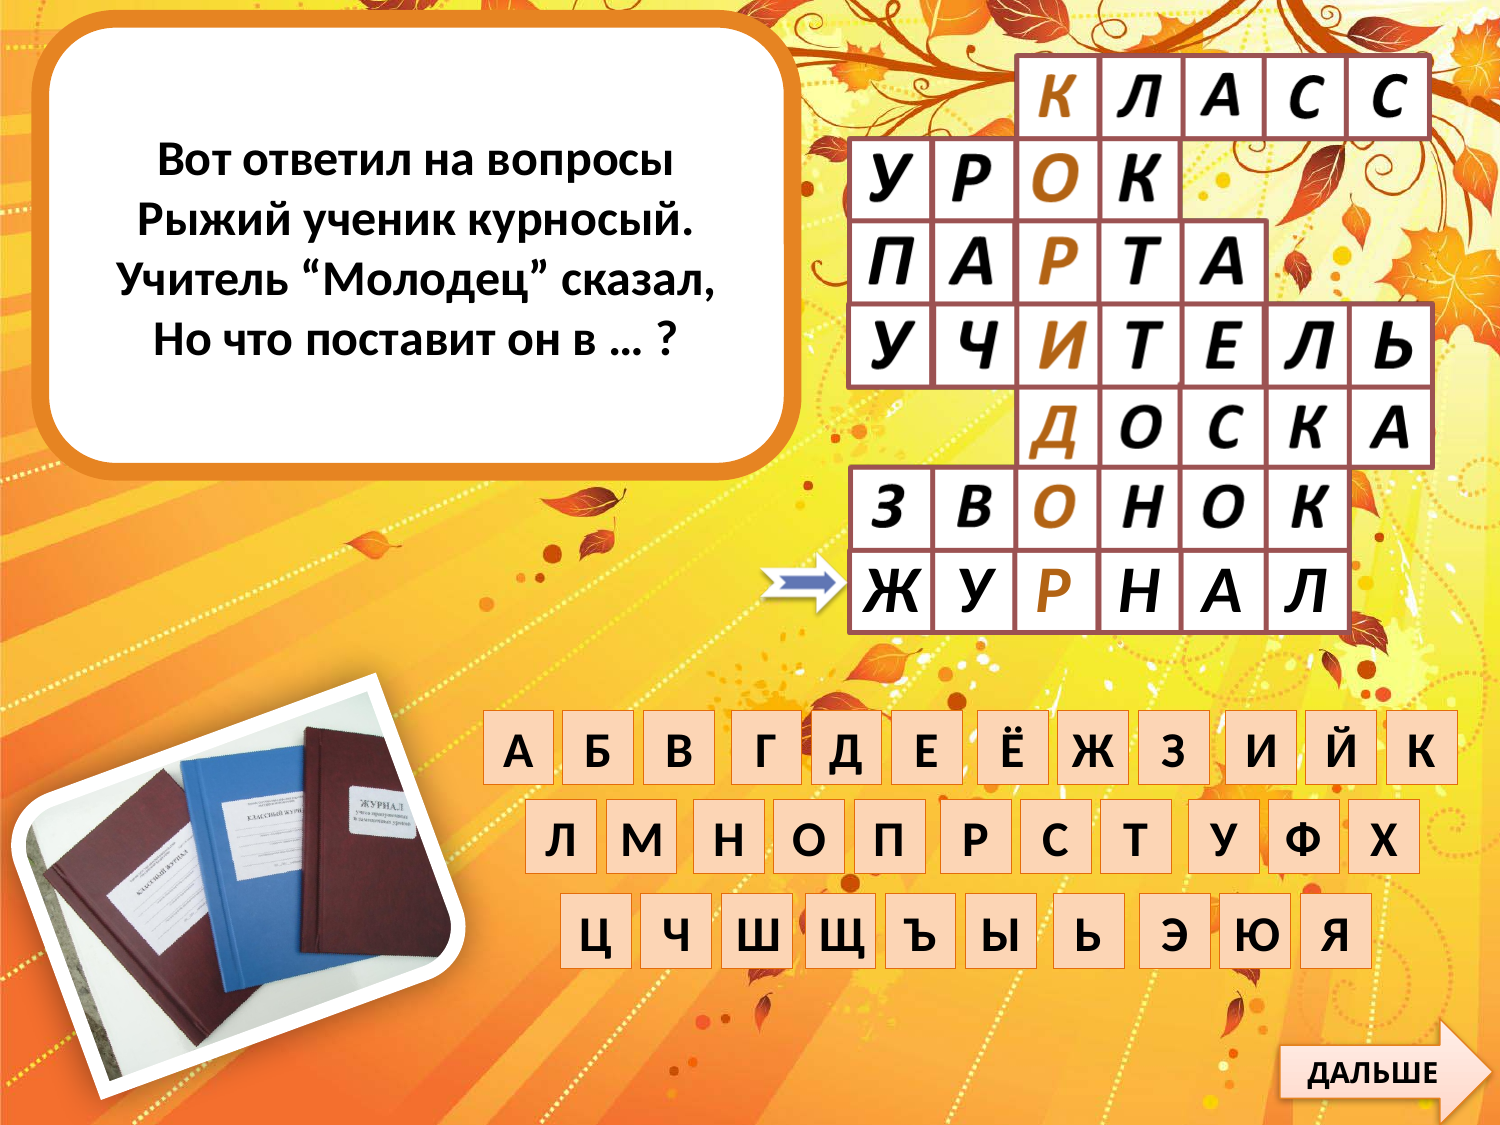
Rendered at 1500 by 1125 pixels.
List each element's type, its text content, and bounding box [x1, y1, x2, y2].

text_box Ю [1219, 893, 1291, 969]
text_box З [1138, 710, 1210, 785]
text_box Г [731, 710, 802, 785]
text_box ДАЛЬШЕ [1279, 1017, 1494, 1125]
text_box Щ [805, 893, 876, 969]
text_box Х [1348, 799, 1420, 874]
text_box Б [562, 710, 634, 785]
text_box И [1225, 710, 1297, 785]
text_box В [643, 710, 715, 785]
text_box Е [891, 710, 963, 785]
text_box А [483, 710, 554, 785]
text_box О [773, 799, 845, 874]
picture [0, 0, 1500, 1125]
text_box Д [811, 710, 882, 785]
text_box Ш [721, 893, 793, 969]
text_box Н [693, 799, 765, 874]
text_box К [1386, 710, 1458, 785]
text_box Р [940, 799, 1012, 874]
text_box Я [1300, 893, 1372, 969]
text_box Ы [965, 893, 1037, 969]
text_box Ь [1053, 893, 1125, 969]
text_box Э [1139, 893, 1211, 969]
text_box С [1020, 799, 1092, 874]
text_box Ц [560, 893, 632, 969]
text_box Ъ [885, 893, 956, 969]
text_box Л [525, 799, 597, 874]
text_box Ё [977, 710, 1049, 785]
text_box Ч [640, 893, 712, 969]
text_box Вот ответил на вопросы Рыжий ученик курносый. Учитель “Молодец” сказал, Но что поставит он в … ? [37, 16, 795, 475]
text_box М [606, 799, 677, 874]
text_box П [854, 799, 926, 874]
text_box Т [1100, 799, 1172, 874]
text_box Й [1305, 710, 1377, 785]
text_box Ф [1268, 799, 1340, 874]
text_box Ж [1057, 710, 1129, 785]
text_box У [1188, 799, 1260, 874]
